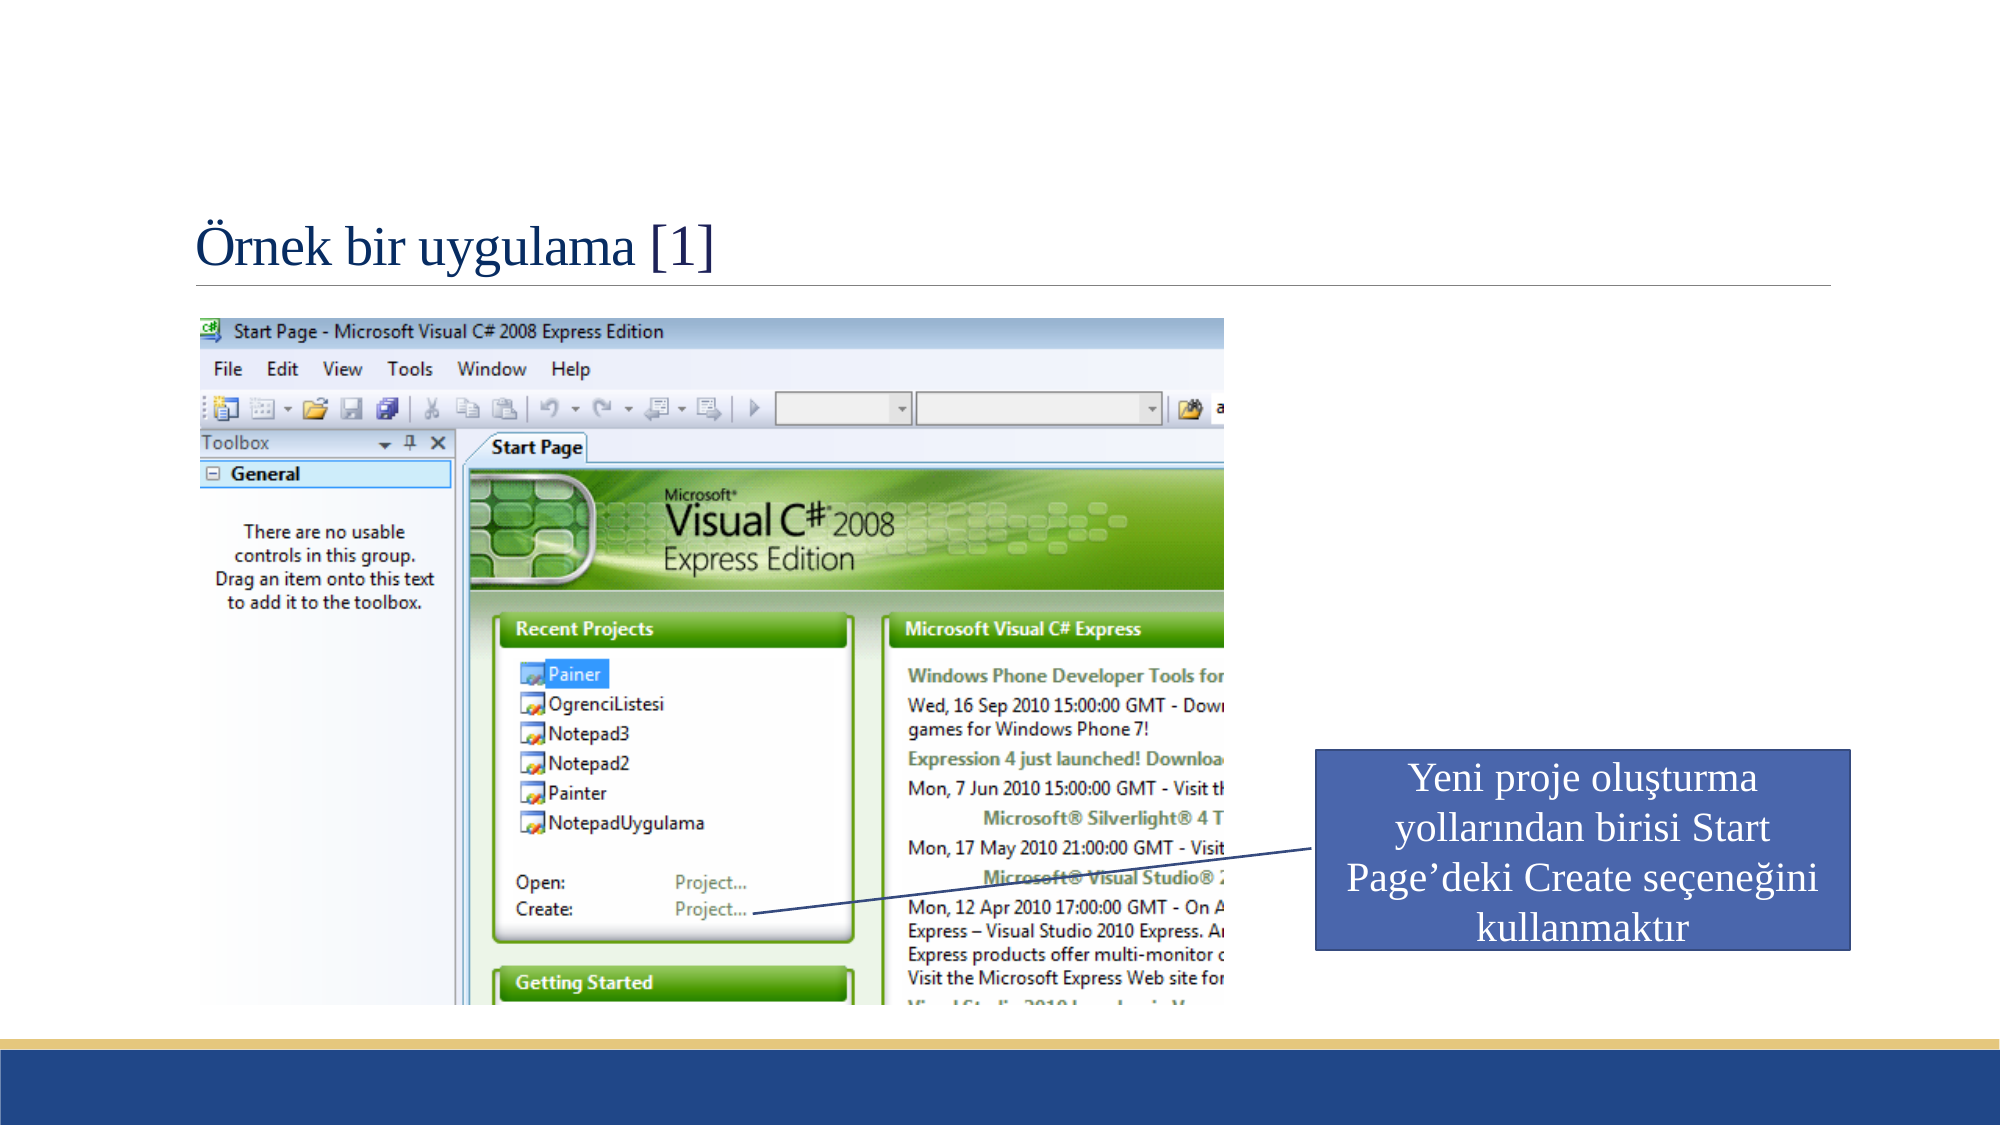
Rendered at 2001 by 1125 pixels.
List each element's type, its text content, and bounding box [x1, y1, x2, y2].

title Örnek bir uygulama [1] [179, 47, 1830, 285]
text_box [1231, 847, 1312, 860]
picture [199, 317, 1224, 1005]
text_box Yeni proje oluşturma yollarından birisi Start Page’deki Create seçeneğini kullanmaktır [1315, 749, 1851, 951]
